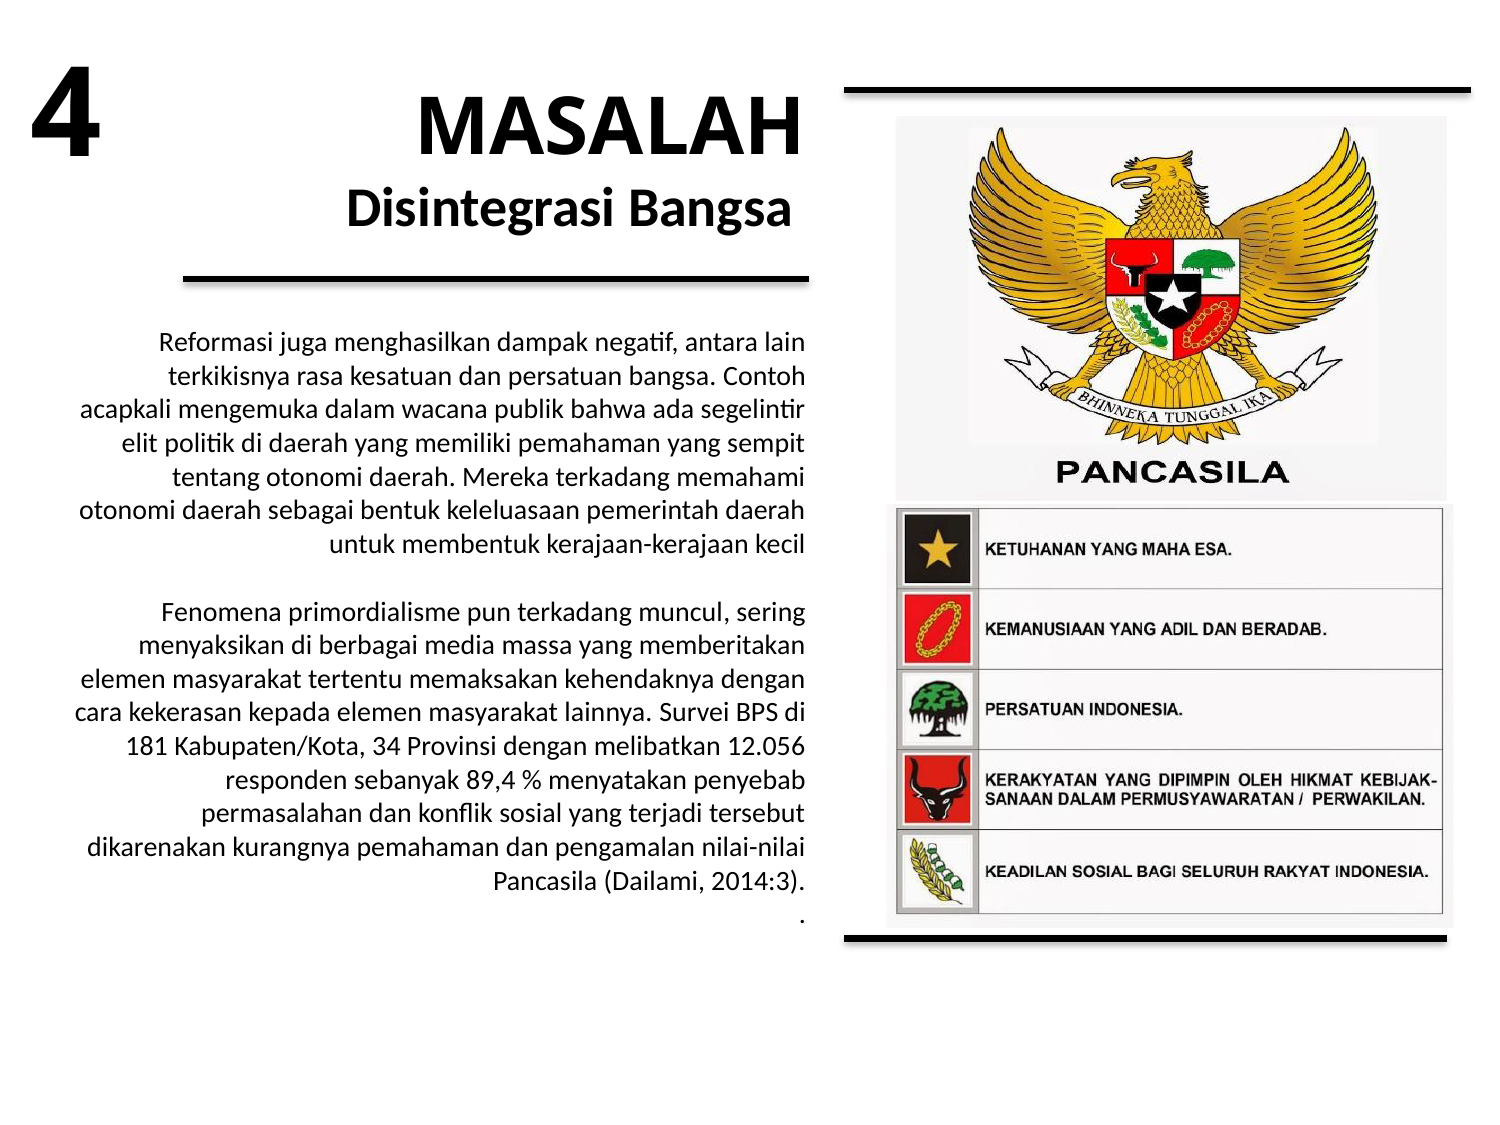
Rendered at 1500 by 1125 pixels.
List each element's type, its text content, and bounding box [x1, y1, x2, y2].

picture [886, 503, 1454, 928]
title MASALAH Disintegrasi Bangsa Reformasi juga menghasilkan dampak negatif, antara lain terkikisnya rasa kesatuan dan persatuan bangsa. Contoh acapkali mengemuka dalam wacana publik bahwa ada segelintir elit politik di daerah yang memiliki pemahaman yang sempit tentang otonomi daerah. Mereka terkadang memahami otonomi daerah sebagai bentuk keleluasaan pemerintah daerah untuk membentuk kerajaan-kerajaan kecil Fenomena primordialisme pun terkadang muncul, sering menyaksikan di berbagai media massa yang memberitakan elemen masyarakat tertentu memaksakan kehendaknya dengan cara kekerasan kepada elemen masyarakat lainnya. Survei BPS di 181 Kabupaten/Kota, 34 Provinsi dengan melibatkan 12.056 responden sebanyak 89,4 % menyatakan penyebab permasalahan dan konflik sosial yang terjadi tersebut dikarenakan kurangnya pemahaman dan pengamalan nilai-nilai Pancasila (Dailami, 2014:3). . [59, 66, 821, 938]
text_box 4 [15, 24, 117, 190]
picture [895, 116, 1448, 501]
